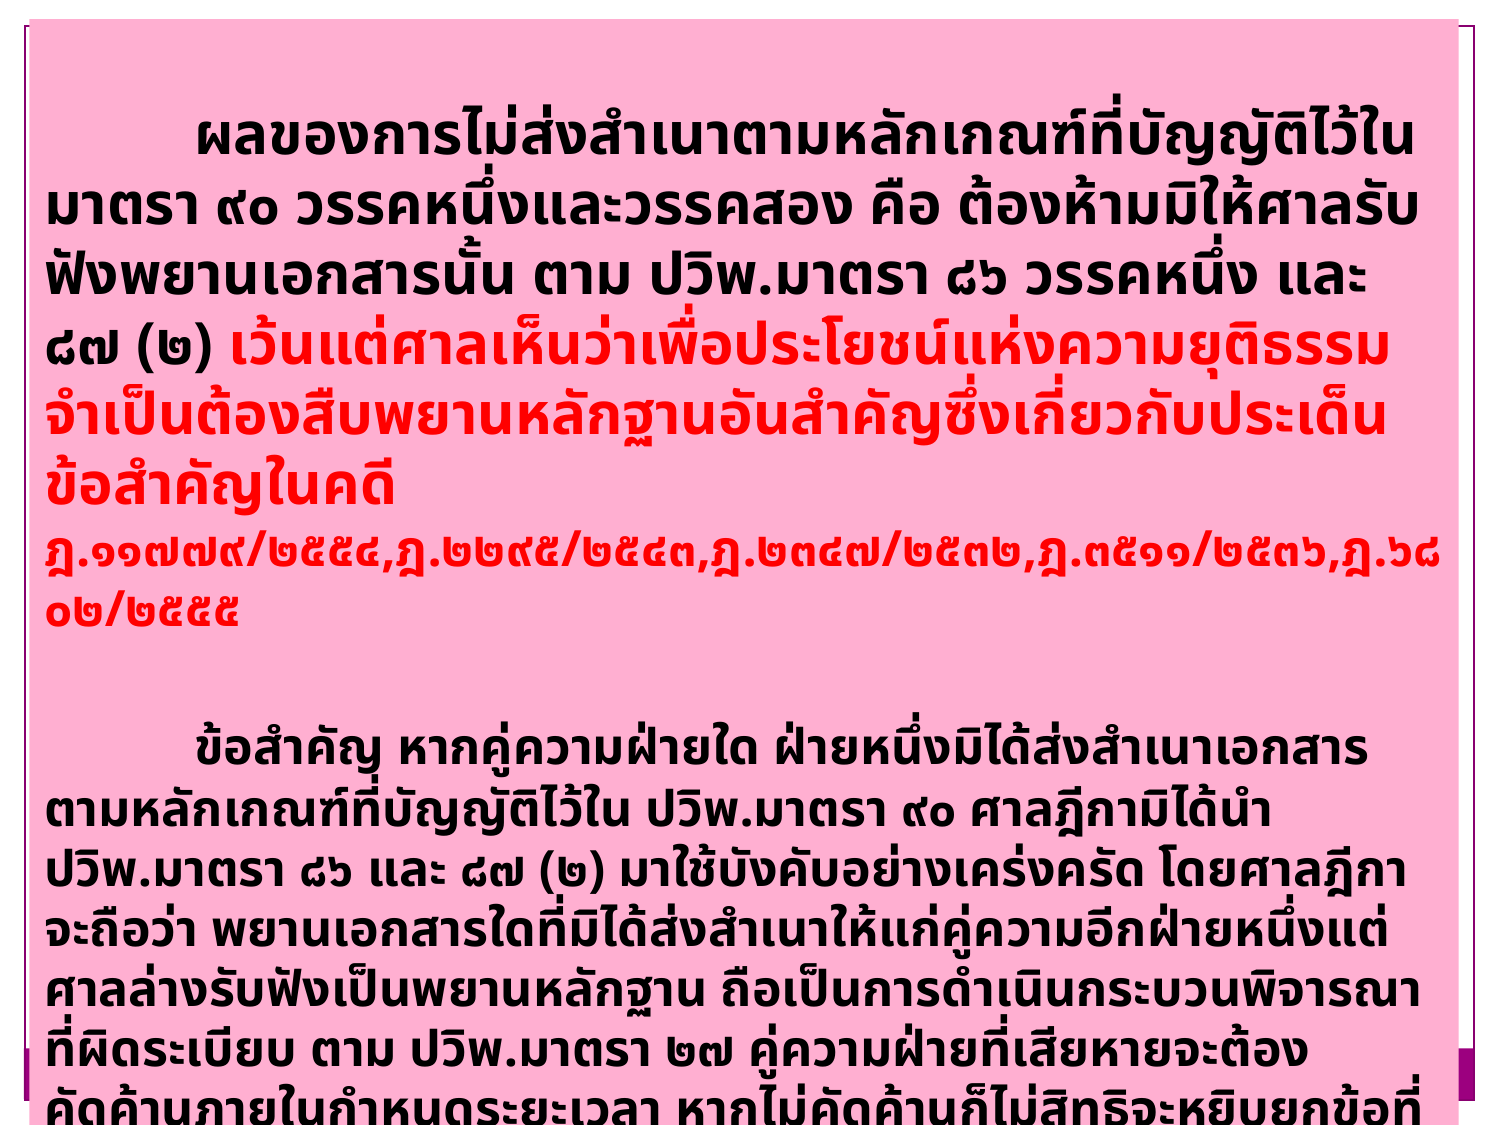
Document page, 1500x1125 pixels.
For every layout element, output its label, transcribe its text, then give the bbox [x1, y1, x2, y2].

text_box ผลของการไม่ส่งสำเนาตามหลักเกณฑ์ที่บัญญัติไว้ในมาตรา ๙๐ วรรคหนึ่งและวรรคสอง คือ ต้องห้ามมิให้ศาลรับฟังพยานเอกสารนั้น ตาม ปวิพ.มาตรา ๘๖ วรรคหนึ่ง และ ๘๗ (๒) เว้นแต่ศาลเห็นว่าเพื่อประโยชน์แห่งความยุติธรรมจำเป็นต้องสืบพยานหลักฐานอันสำคัญซึ่งเกี่ยวกับประเด็นข้อสำคัญในคดี ฎ.๑๑๗๗๙/๒๕๕๔,ฎ.๒๒๙๕/๒๕๔๓,ฎ.๒๓๔๗/๒๕๓๒,ฎ.๓๕๑๑/๒๕๓๖,ฎ.๖๘๐๒/๒๕๕๕ ข้อสำคัญ หากคู่ความฝ่ายใด ฝ่ายหนึ่งมิได้ส่งสำเนาเอกสาร ตามหลักเกณฑ์ที่บัญญัติไว้ใน ปวิพ.มาตรา ๙๐ ศาลฎีกามิได้นำ ปวิพ.มาตรา ๘๖ และ ๘๗ (๒) มาใช้บังคับอย่างเคร่งครัด โดยศาลฎีกาจะถือว่า พยานเอกสารใดที่มิได้ส่งสำเนาให้แก่คู่ความอีกฝ่ายหนึ่งแต่ศาลล่างรับฟังเป็นพยานหลักฐาน ถือเป็นการดำเนินกระบวนพิจารณาที่ผิดระเบียบ ตาม ปวิพ.มาตรา ๒๗ คู่ความฝ่ายที่เสียหายจะต้องคัดค้านภายในกำหนดระยะเวลา หากไม่คัดค้านก็ไม่สิทธิจะหยิบยกข้อที่ผิดระเบียบนั้นขึ้นกล่าวอ้างภายหลัง ฎ.๓๐๕๕/๒๕๒๖,ฎ.๖๑๐๘/๒๕๓๑,ฎ.๔๔๗๗/๒๕๓๓,ฎ.๔๑/๒๕๔๐ แต่หากคัดค้านภายในกำหนดระยะเวลาแล้ว ก็รับฟังเป็นพยานหลักฐานไม่ได้ ฎ.๒๗๘๓/๒๕๕๔ [29, 19, 1459, 1125]
